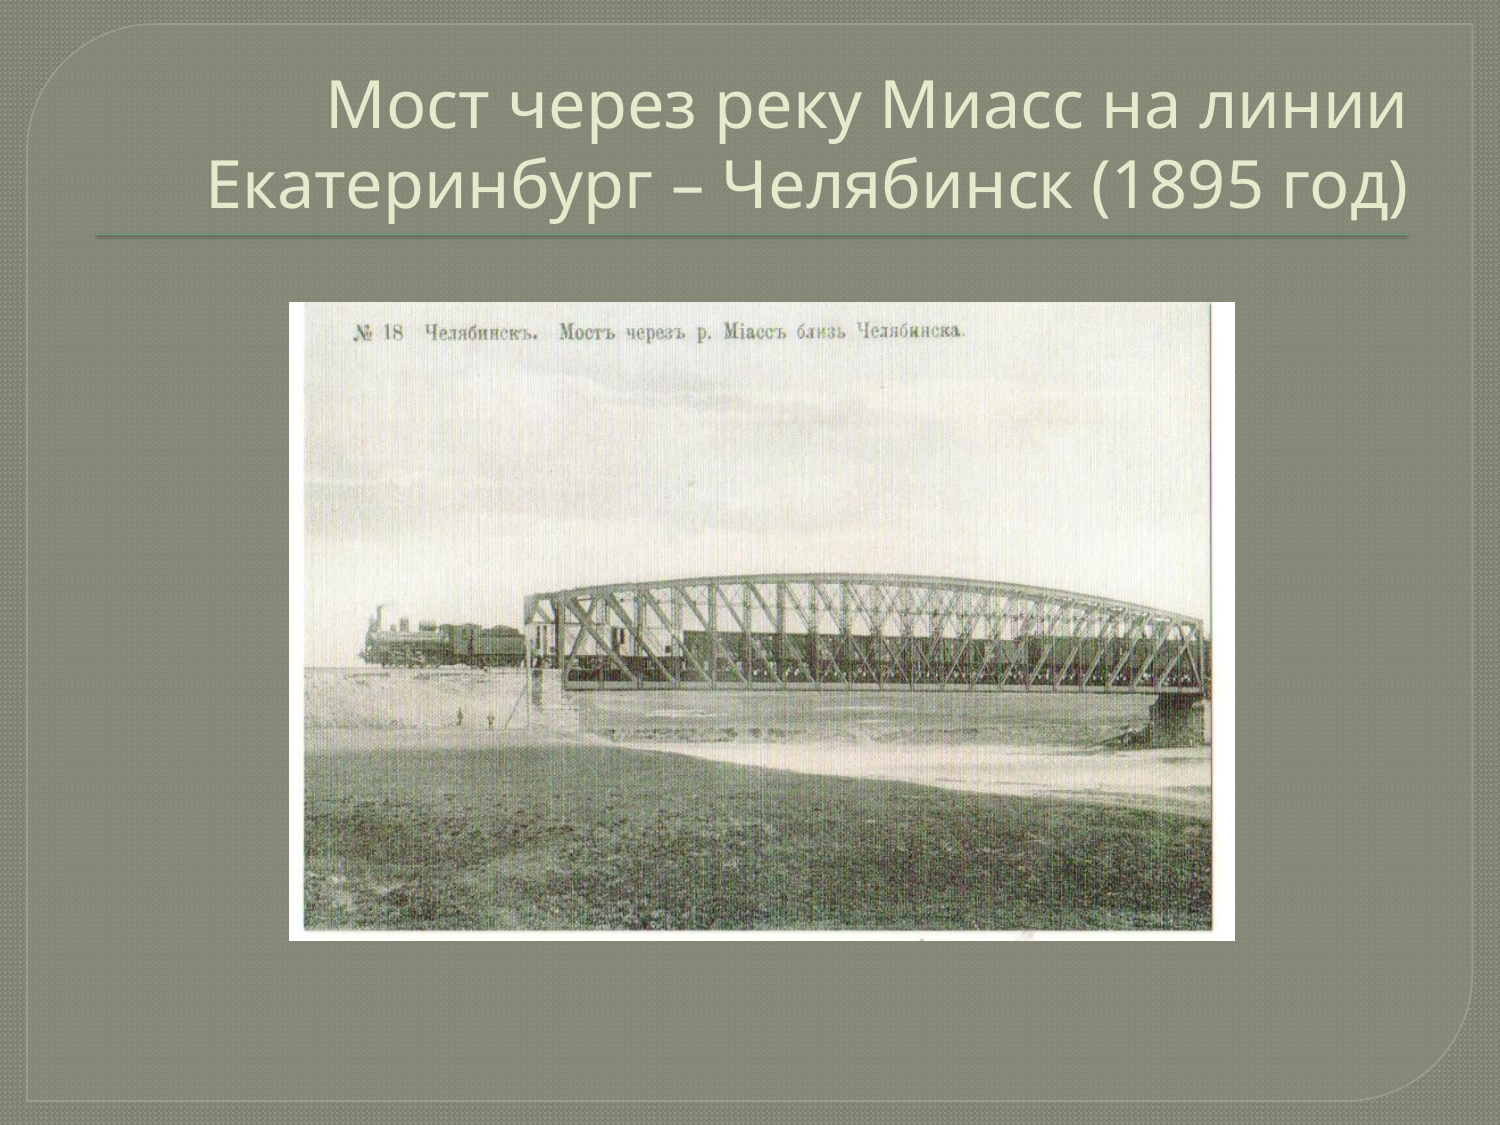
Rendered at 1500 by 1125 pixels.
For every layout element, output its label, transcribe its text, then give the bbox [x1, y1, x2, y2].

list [288, 302, 1235, 941]
title Мост через реку Миасс на линии Екатеринбург – Челябинск (1895 год) [75, 41, 1425, 230]
